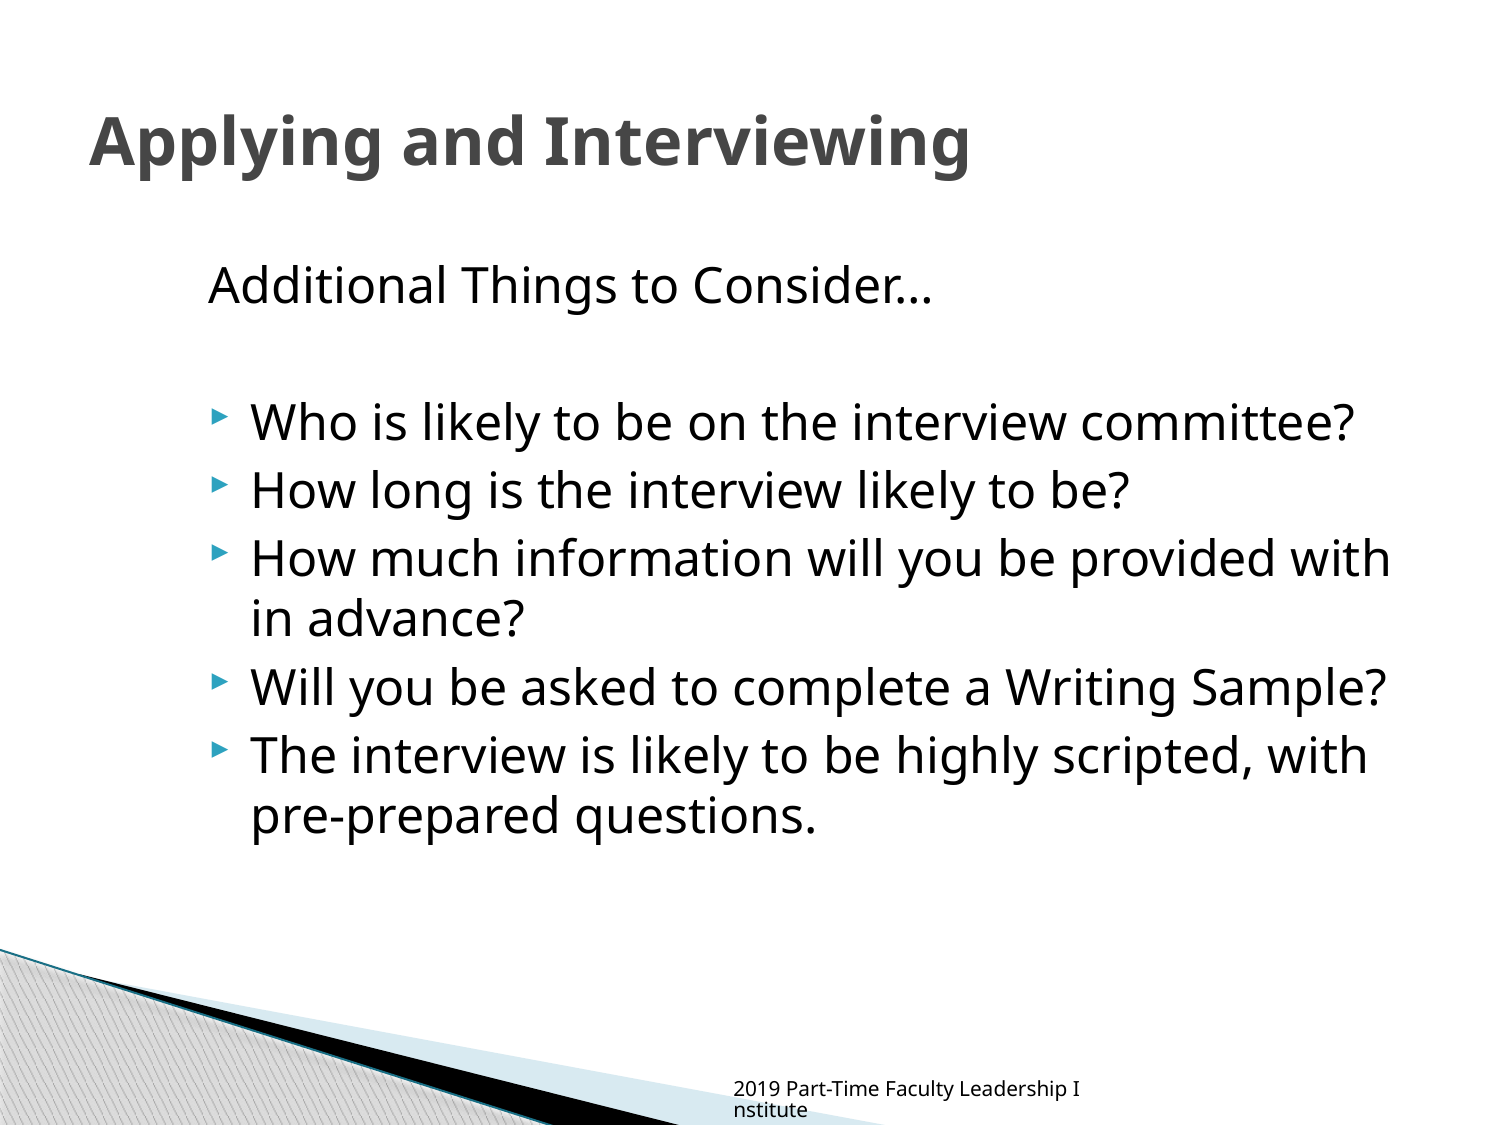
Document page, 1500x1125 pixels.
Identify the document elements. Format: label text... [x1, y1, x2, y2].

list Additional Things to Consider… Who is likely to be on the interview committee? How long is the interview likely to be? How much information will you be provided with in advance? Will you be asked to complete a Writing Sample? The interview is likely to be highly scripted, with pre-prepared questions. [175, 246, 1426, 989]
footer 2019 Part-Time Faculty Leadership Institute [718, 1051, 1105, 1112]
title Applying and Interviewing [75, 45, 1425, 233]
